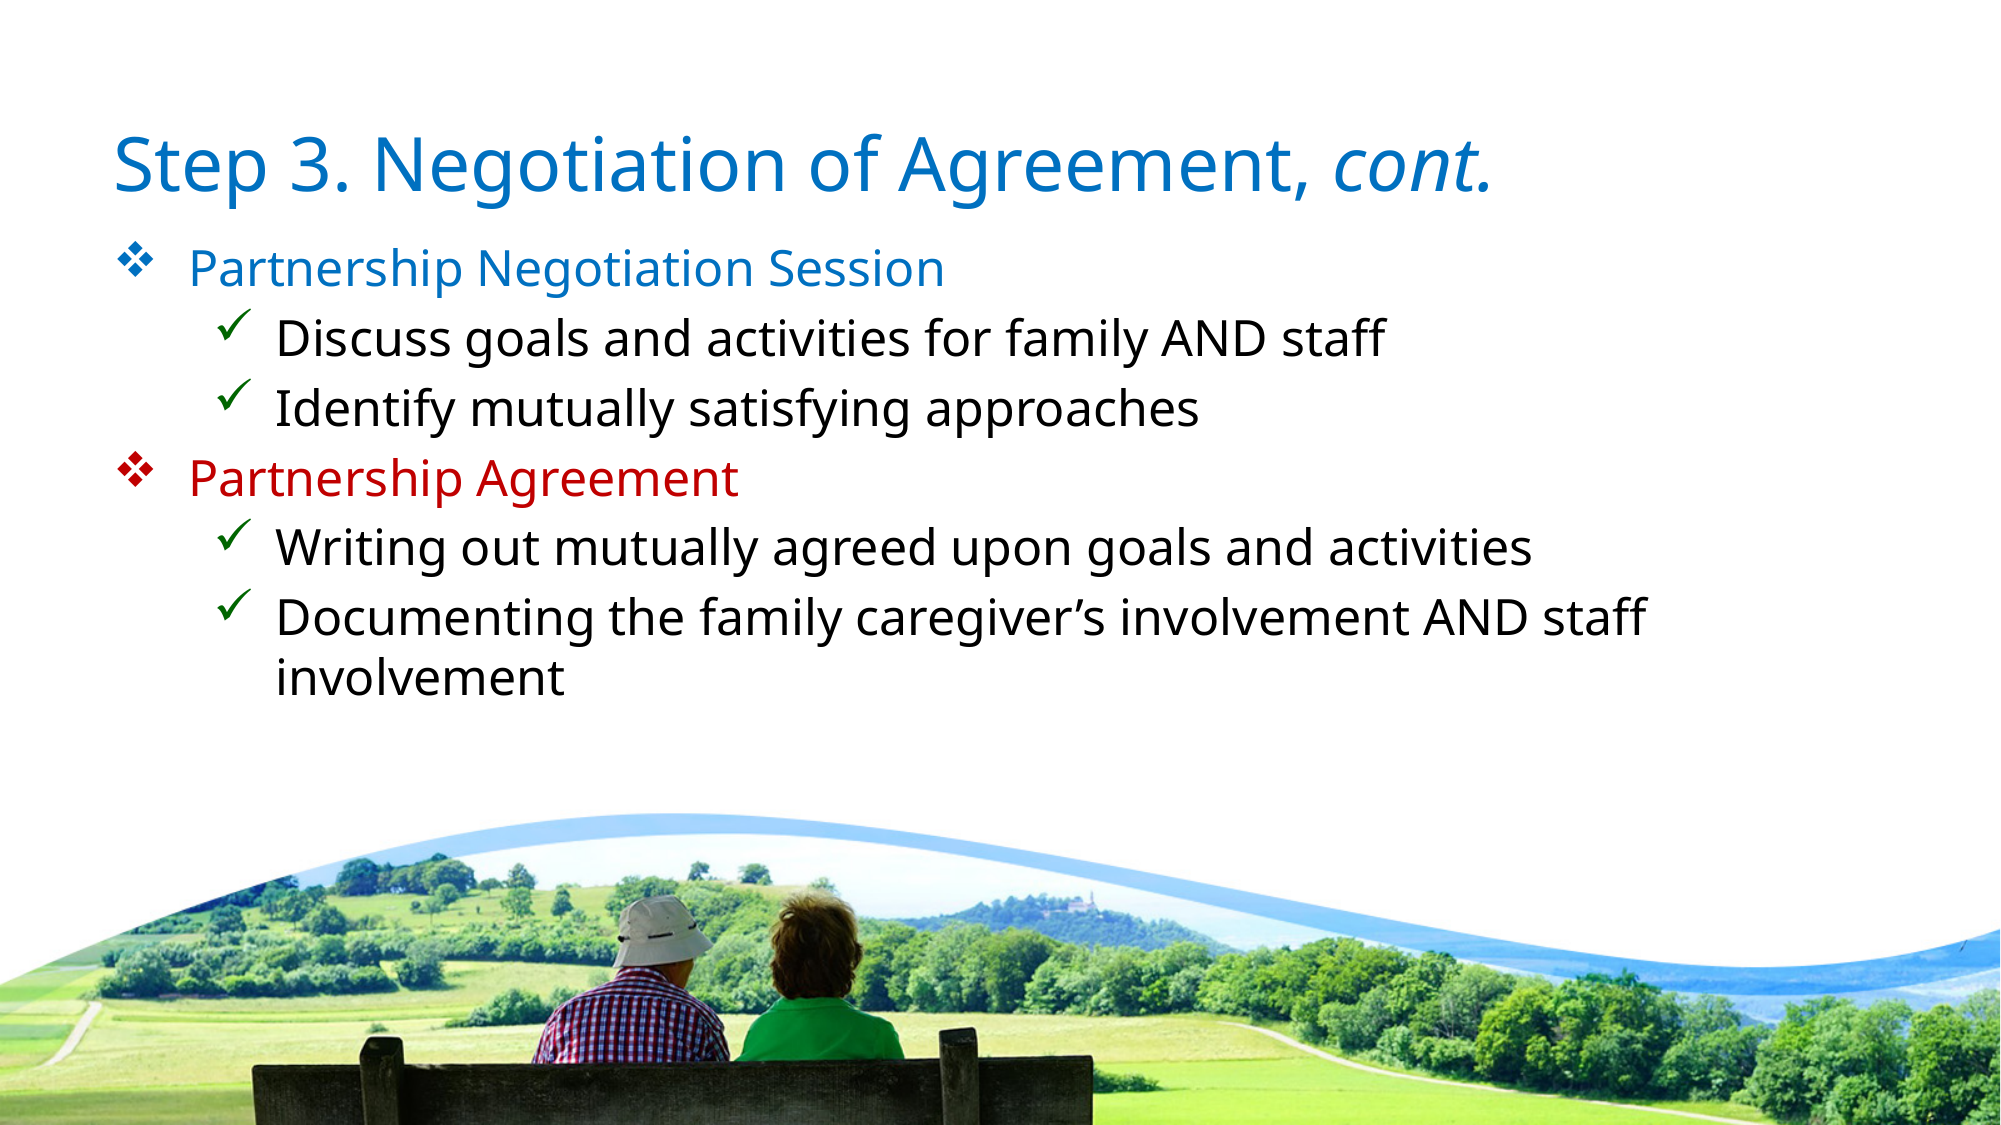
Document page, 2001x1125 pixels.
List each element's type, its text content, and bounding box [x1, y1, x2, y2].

picture [0, 0, 2001, 1125]
list Partnership Negotiation Session Discuss goals and activities for family AND staff Identify mutually satisfying approaches Partnership Agreement Writing out mutually agreed upon goals and activities Documenting the family caregiver’s involvement AND staff involvement [98, 228, 1902, 1064]
title Step 3. Negotiation of Agreement, cont. [98, 94, 1902, 228]
